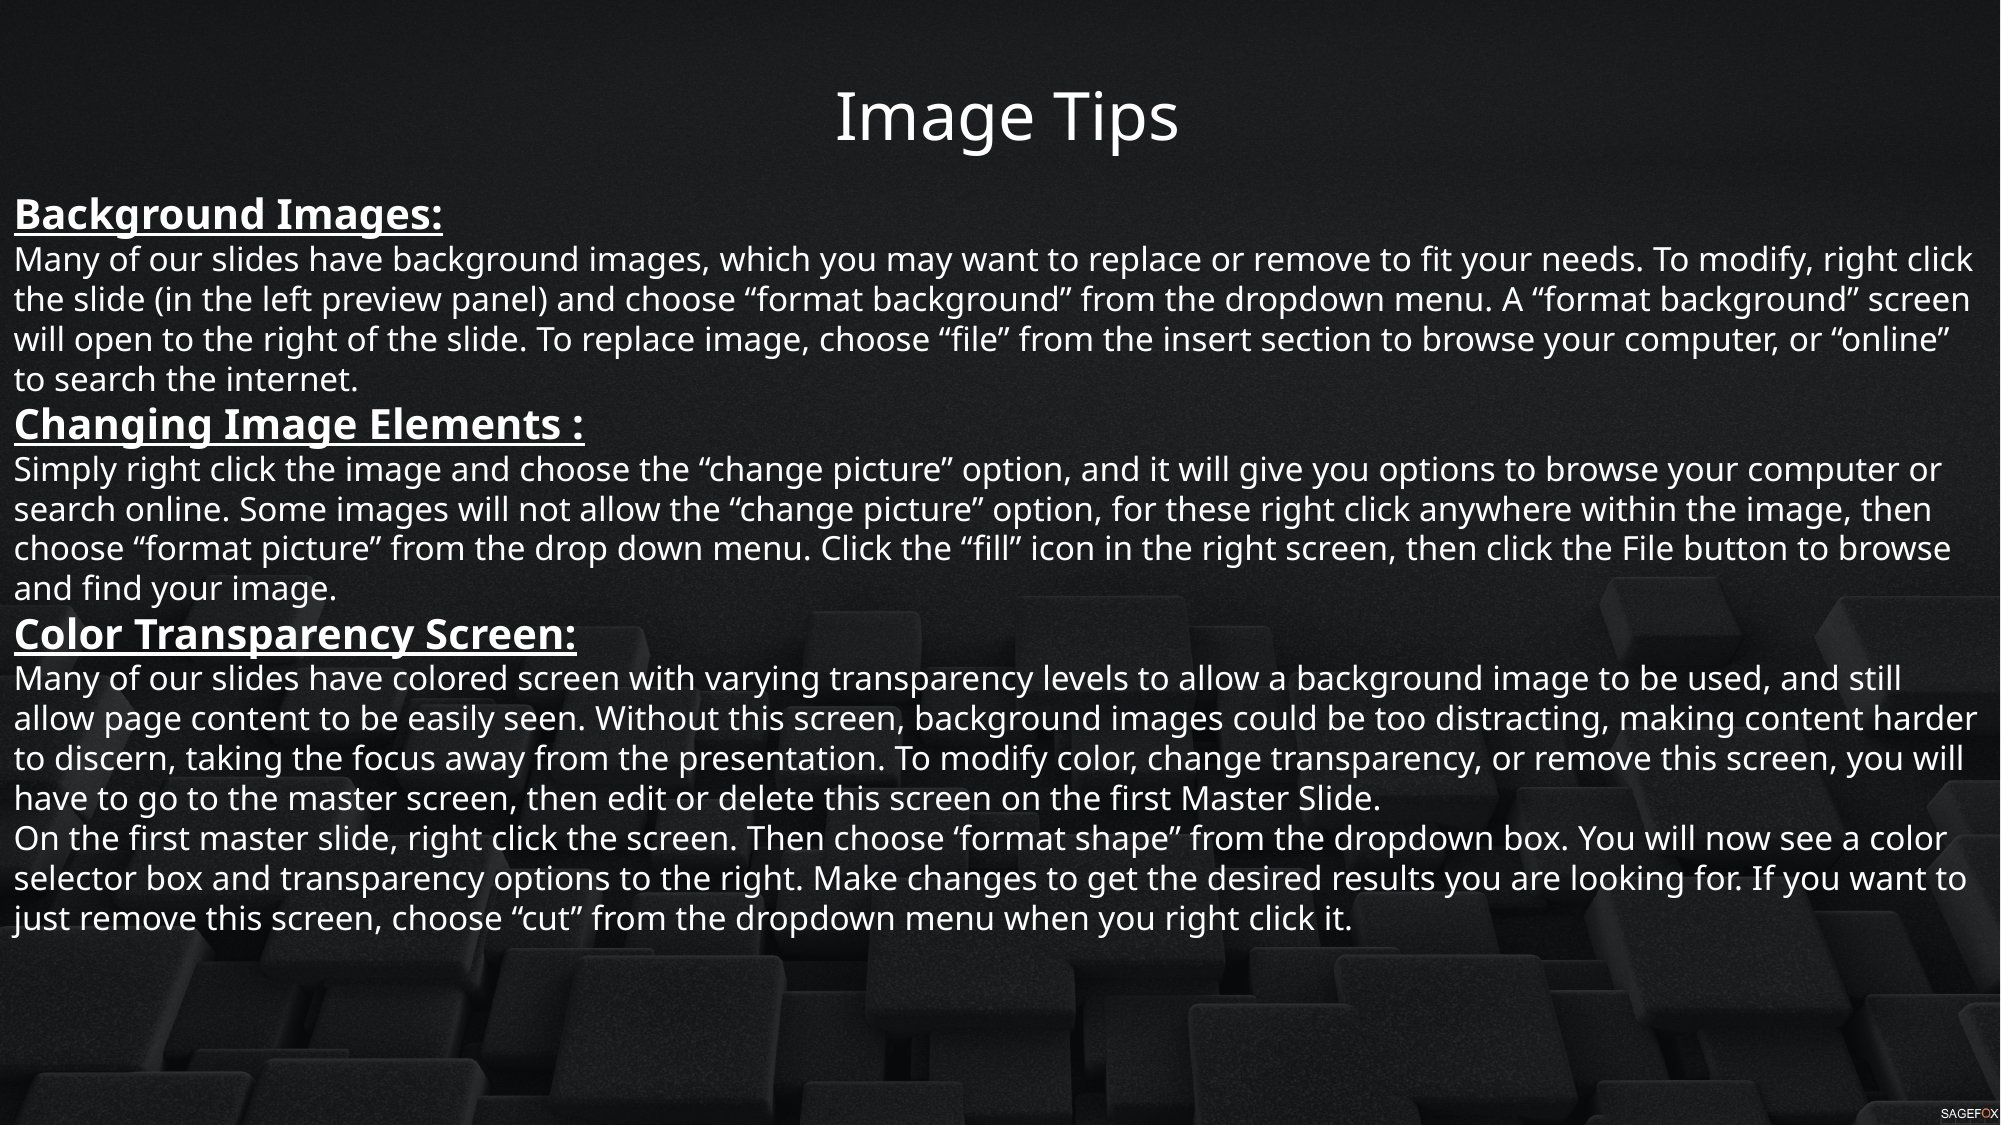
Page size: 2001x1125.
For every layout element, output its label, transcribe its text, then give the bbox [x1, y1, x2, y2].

title Image Tips [597, 59, 1420, 177]
text_box Background Images: Many of our slides have background images, which you may want to replace or remove to fit your needs. To modify, right click the slide (in the left preview panel) and choose “format background” from the dropdown menu. A “format background” screen will open to the right of the slide. To replace image, choose “file” from the insert section to browse your computer, or “online” to search the internet. Changing Image Elements : Simply right click the image and choose the “change picture” option, and it will give you options to browse your computer or search online. Some images will not allow the “change picture” option, for these right click anywhere within the image, then choose “format picture” from the drop down menu. Click the “fill” icon in the right screen, then click the File button to browse and find your image. Color Transparency Screen: Many of our slides have colored screen with varying transparency levels to allow a background image to be used, and still allow page content to be easily seen. Without this screen, background images could be too distracting, making content harder to discern, taking the focus away from the presentation. To modify color, change transparency, or remove this screen, you will have to go to the master screen, then edit or delete this screen on the first Master Slide. On the first master slide, right click the screen. Then choose ‘format shape” from the dropdown box. You will now see a color selector box and transparency options to the right. Make changes to get the desired results you are looking for. If you want to just remove this screen, choose “cut” from the dropdown menu when you right click it. [0, 0, 2000, 1125]
